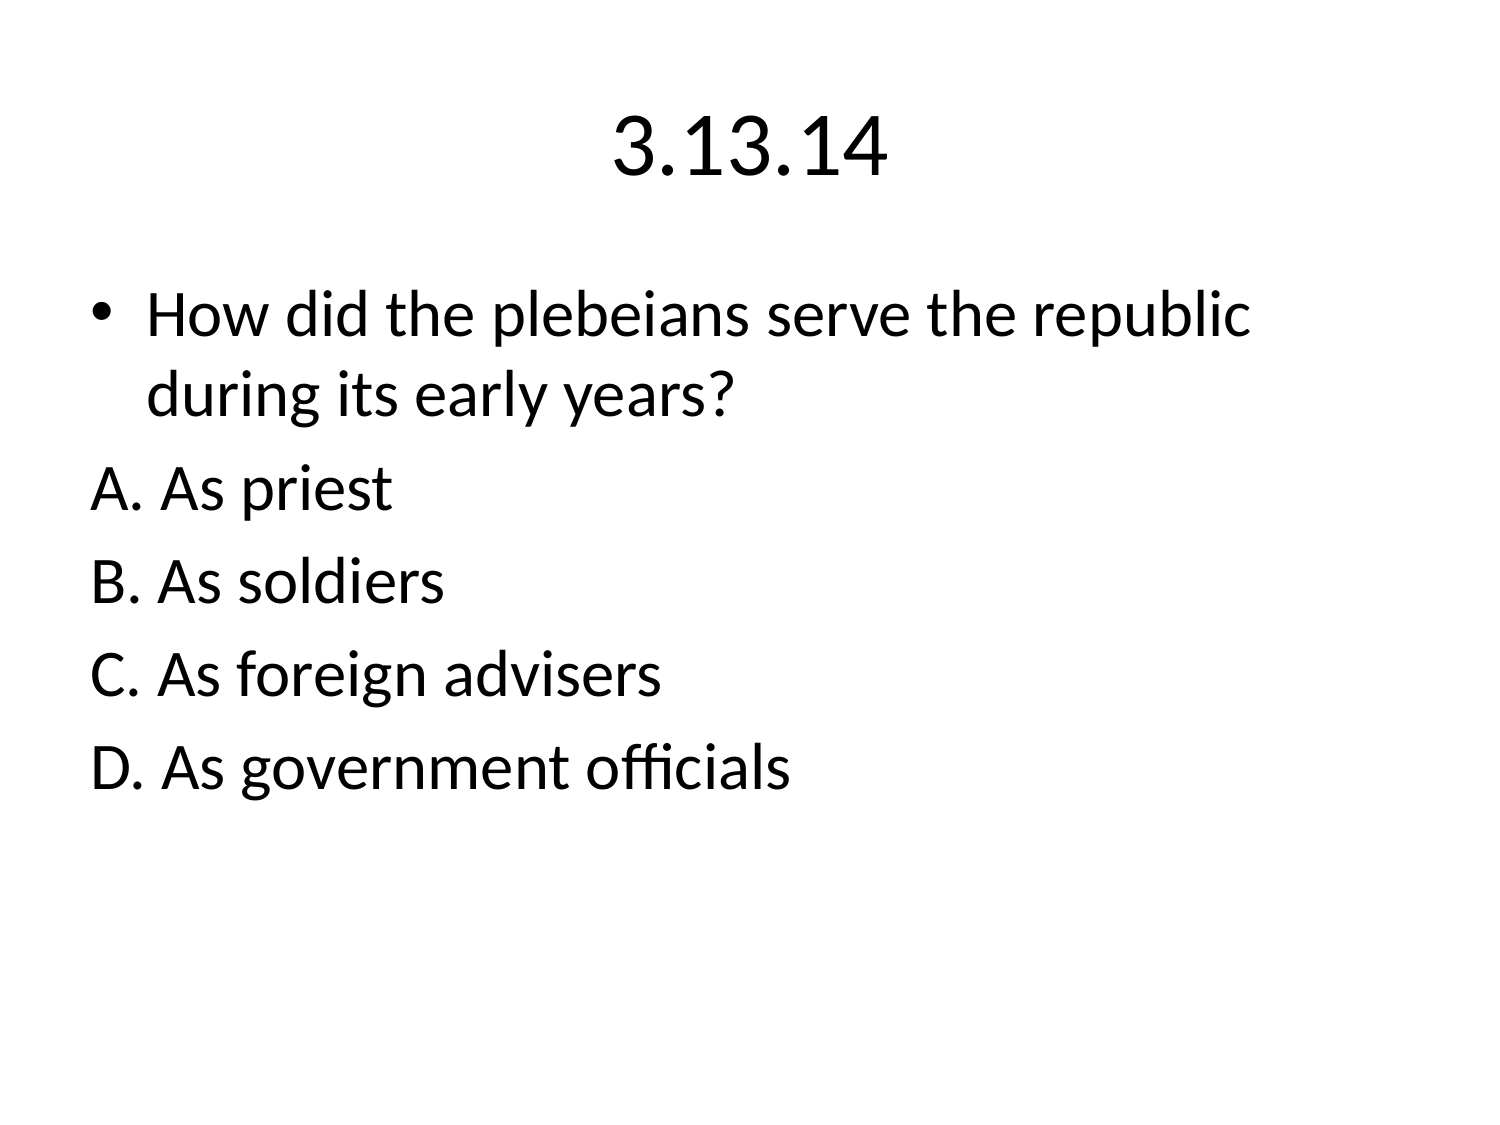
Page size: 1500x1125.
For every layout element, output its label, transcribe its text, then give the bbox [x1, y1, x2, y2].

list How did the plebeians serve the republic during its early years? A. As priest B. As soldiers C. As foreign advisers D. As government officials [75, 262, 1425, 1005]
title 3.13.14 [75, 45, 1425, 233]
